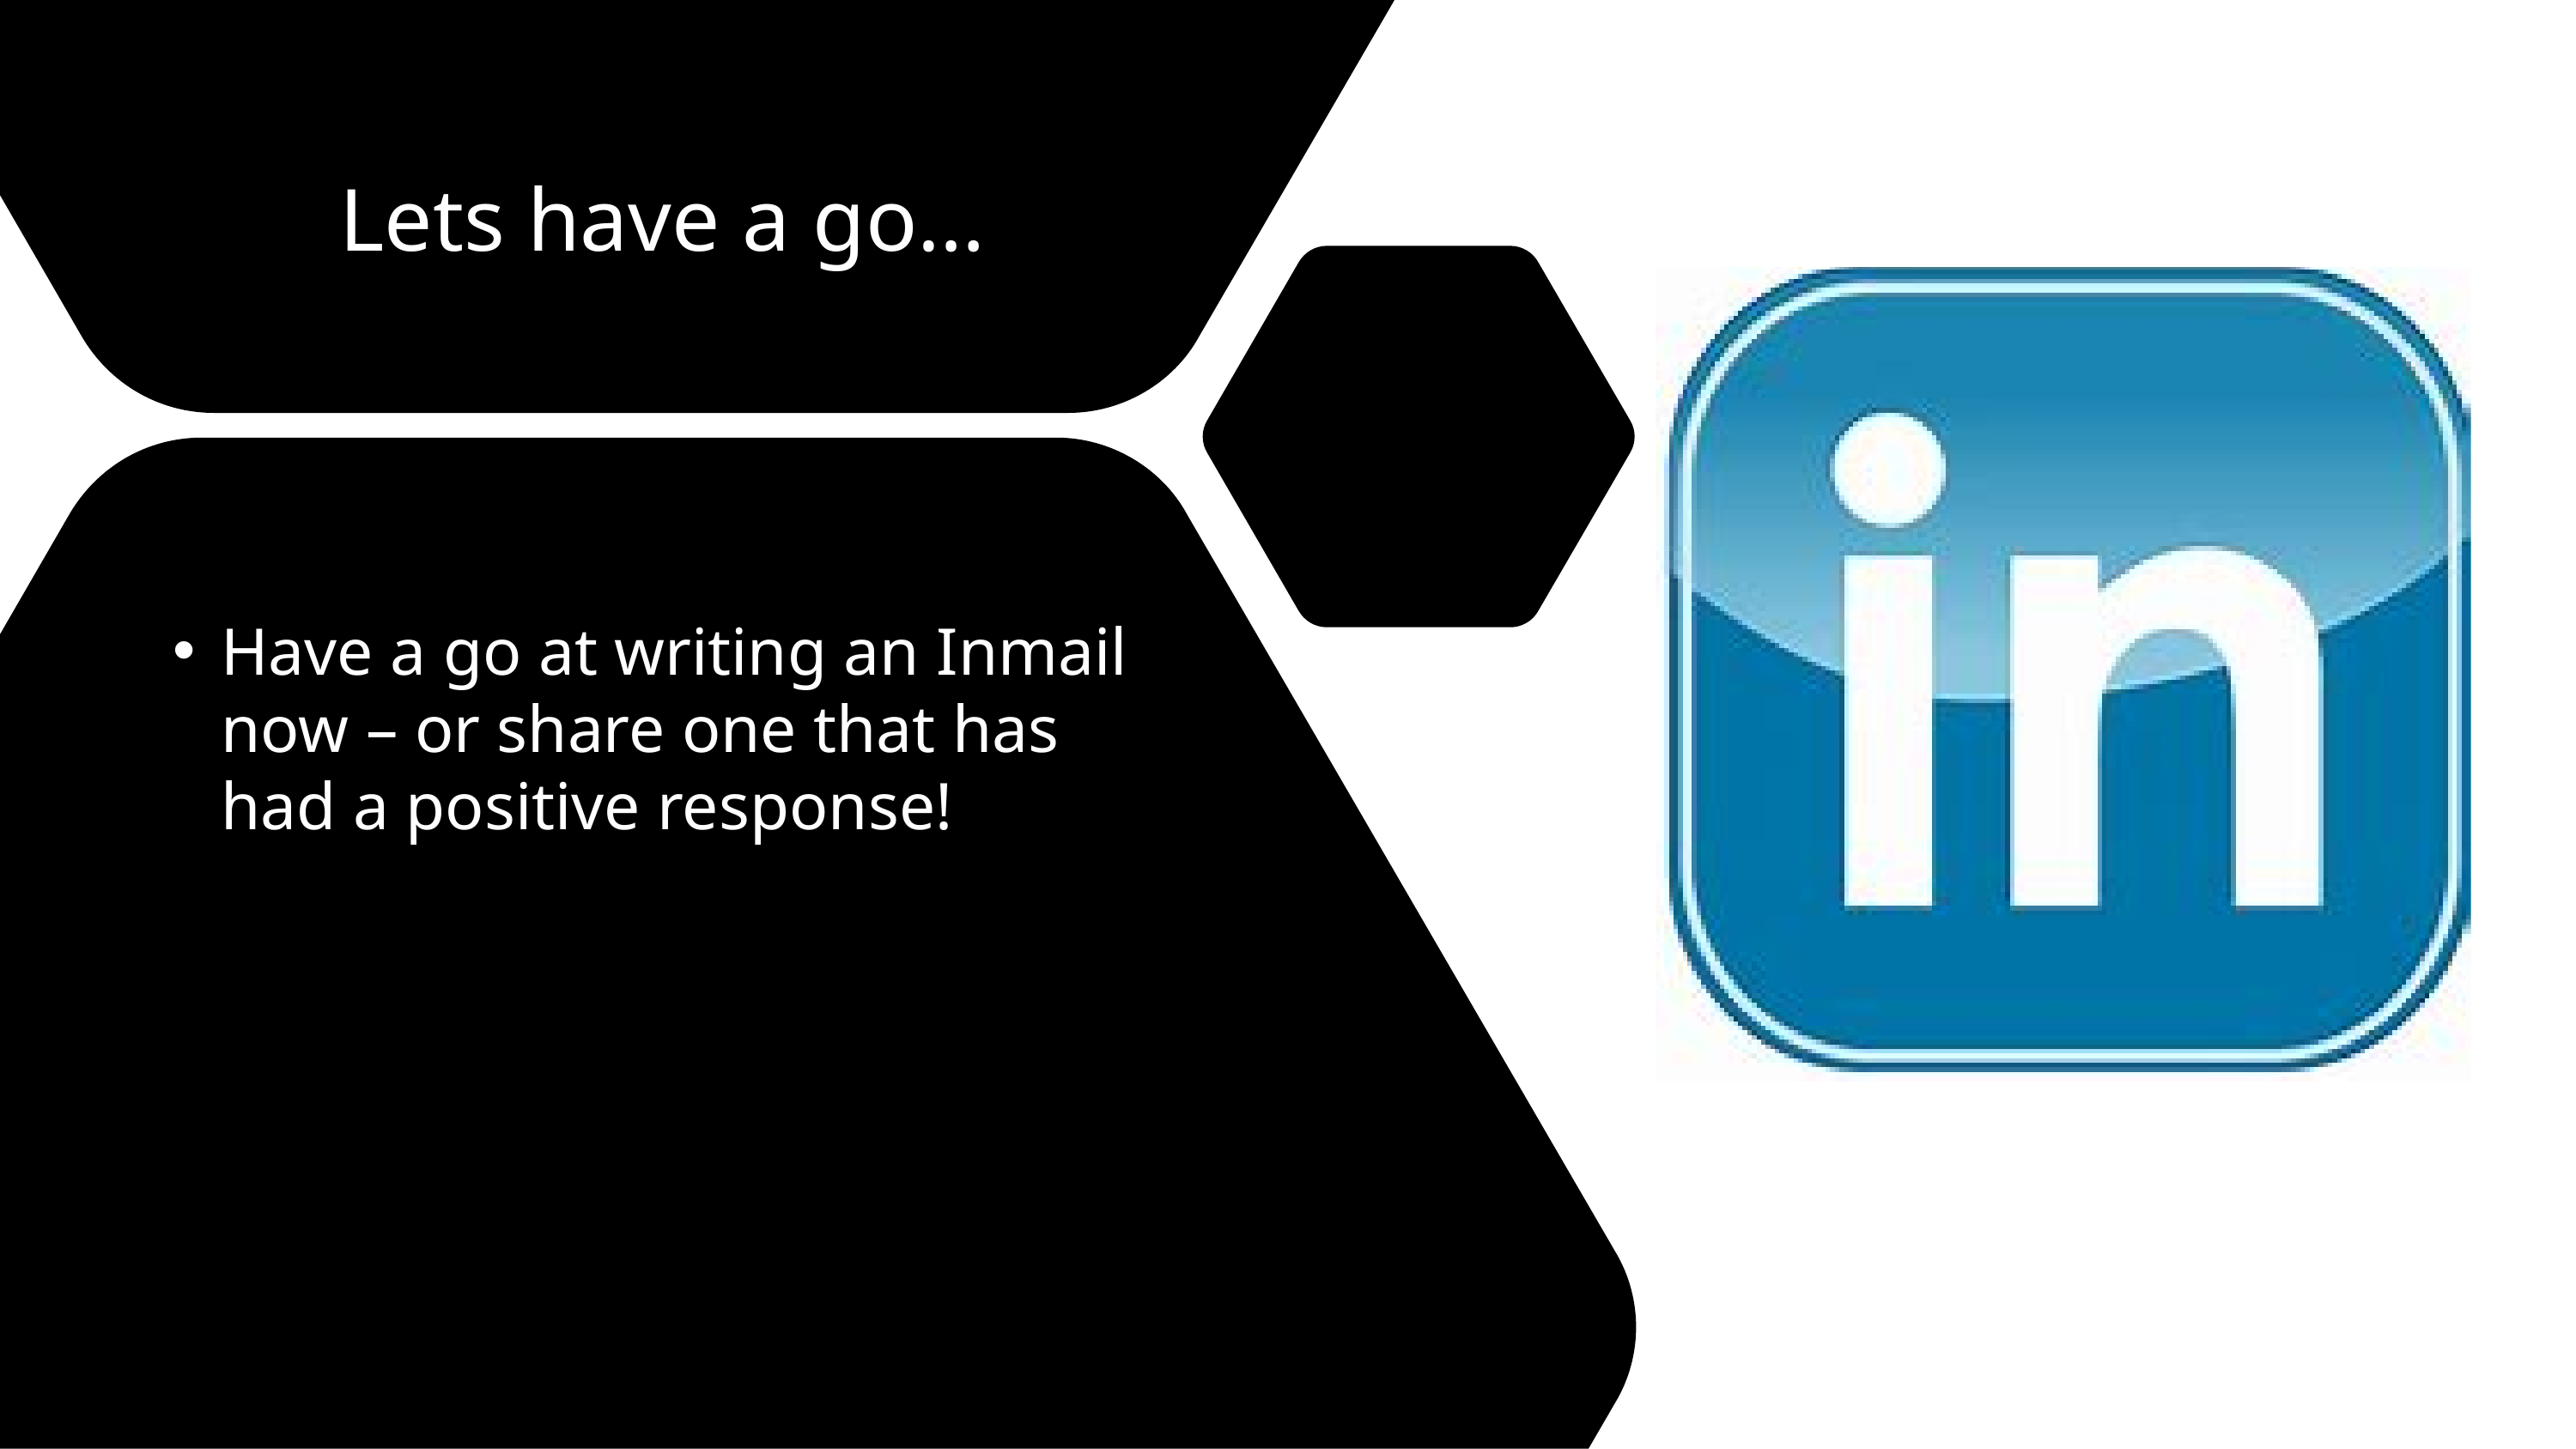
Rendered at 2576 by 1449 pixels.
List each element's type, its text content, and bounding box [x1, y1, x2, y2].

list Have a go at writing an Inmail now – or share one that has had a positive response! [160, 604, 1146, 1303]
text_box [0, 435, 1638, 1449]
text_box [0, 0, 2576, 1449]
text_box [0, 0, 1396, 415]
text_box [1200, 244, 1637, 629]
title Lets have a go… [160, 74, 1166, 360]
picture [1655, 266, 2471, 1082]
